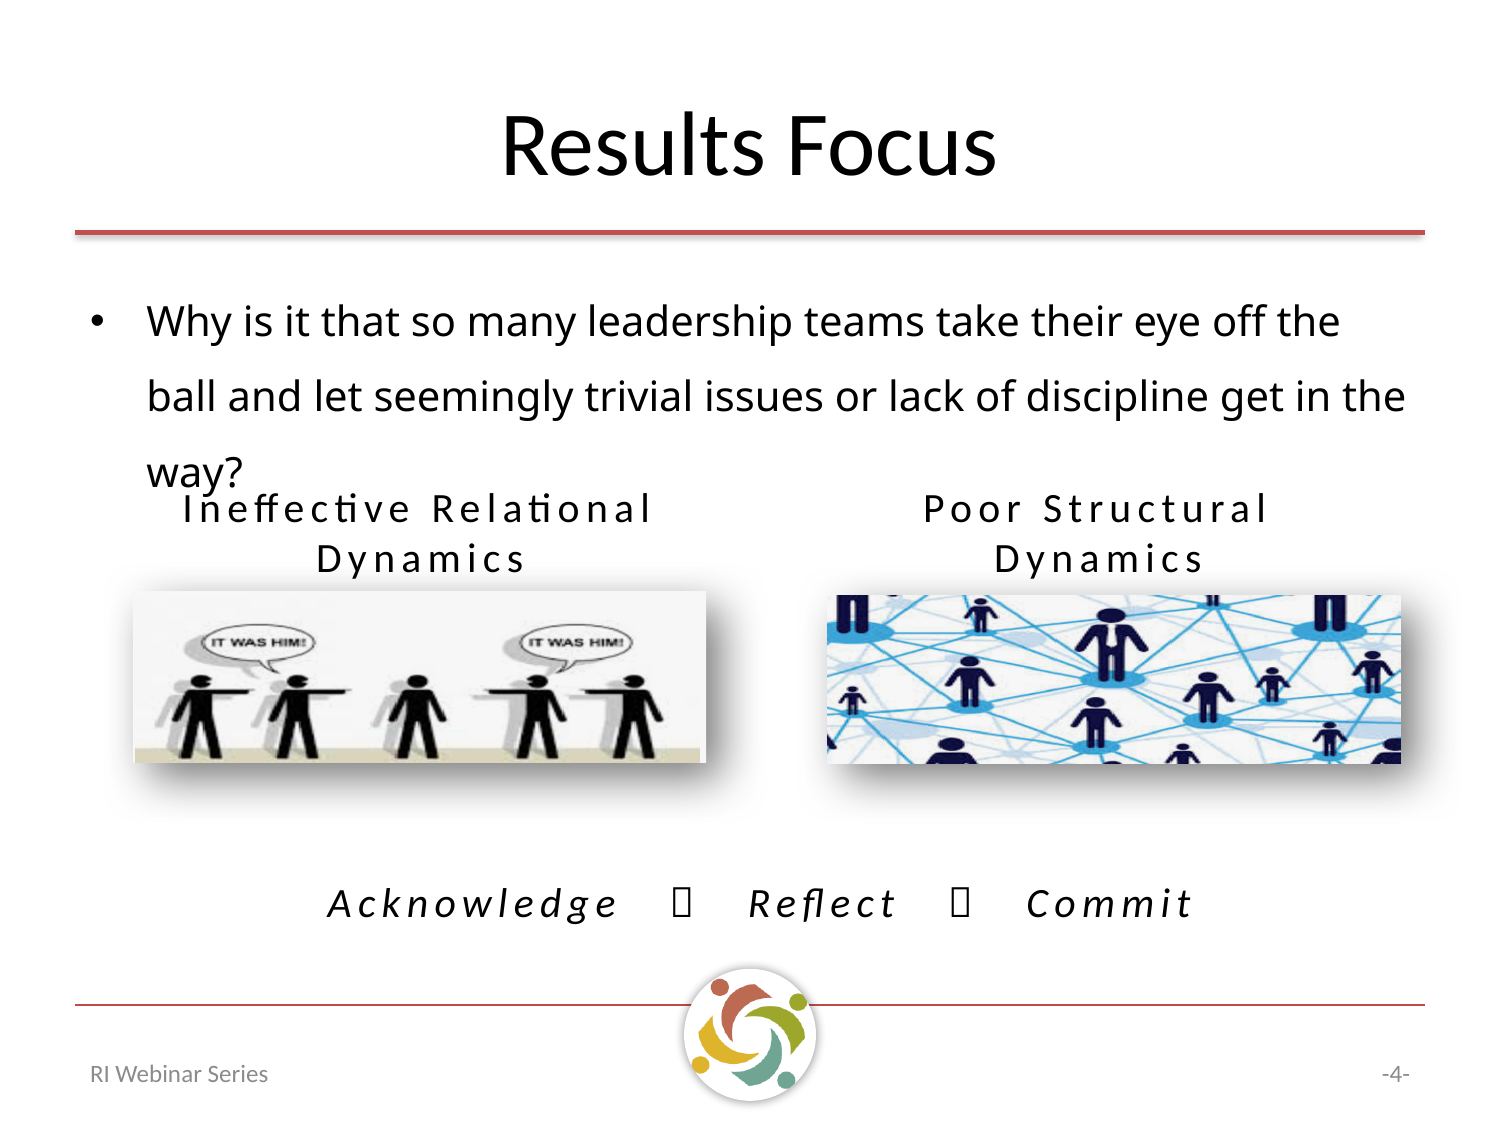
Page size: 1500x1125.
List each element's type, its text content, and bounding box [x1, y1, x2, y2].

text_box Ineffective Relational Dynamics [133, 473, 707, 589]
title Results Focus [75, 45, 1425, 233]
picture [827, 595, 1401, 764]
picture [684, 968, 816, 1101]
picture [132, 591, 707, 764]
footer RI Webinar Series [75, 1042, 550, 1103]
text_box Poor Structural Dynamics [811, 473, 1385, 589]
text_box Acknowledge  Reflect  Commit [133, 868, 1401, 934]
slide_number -4- [1074, 1042, 1425, 1103]
list Why is it that so many leadership teams take their eye off the ball and let seemingly trivial issues or lack of discipline get in the way? [75, 262, 1425, 521]
